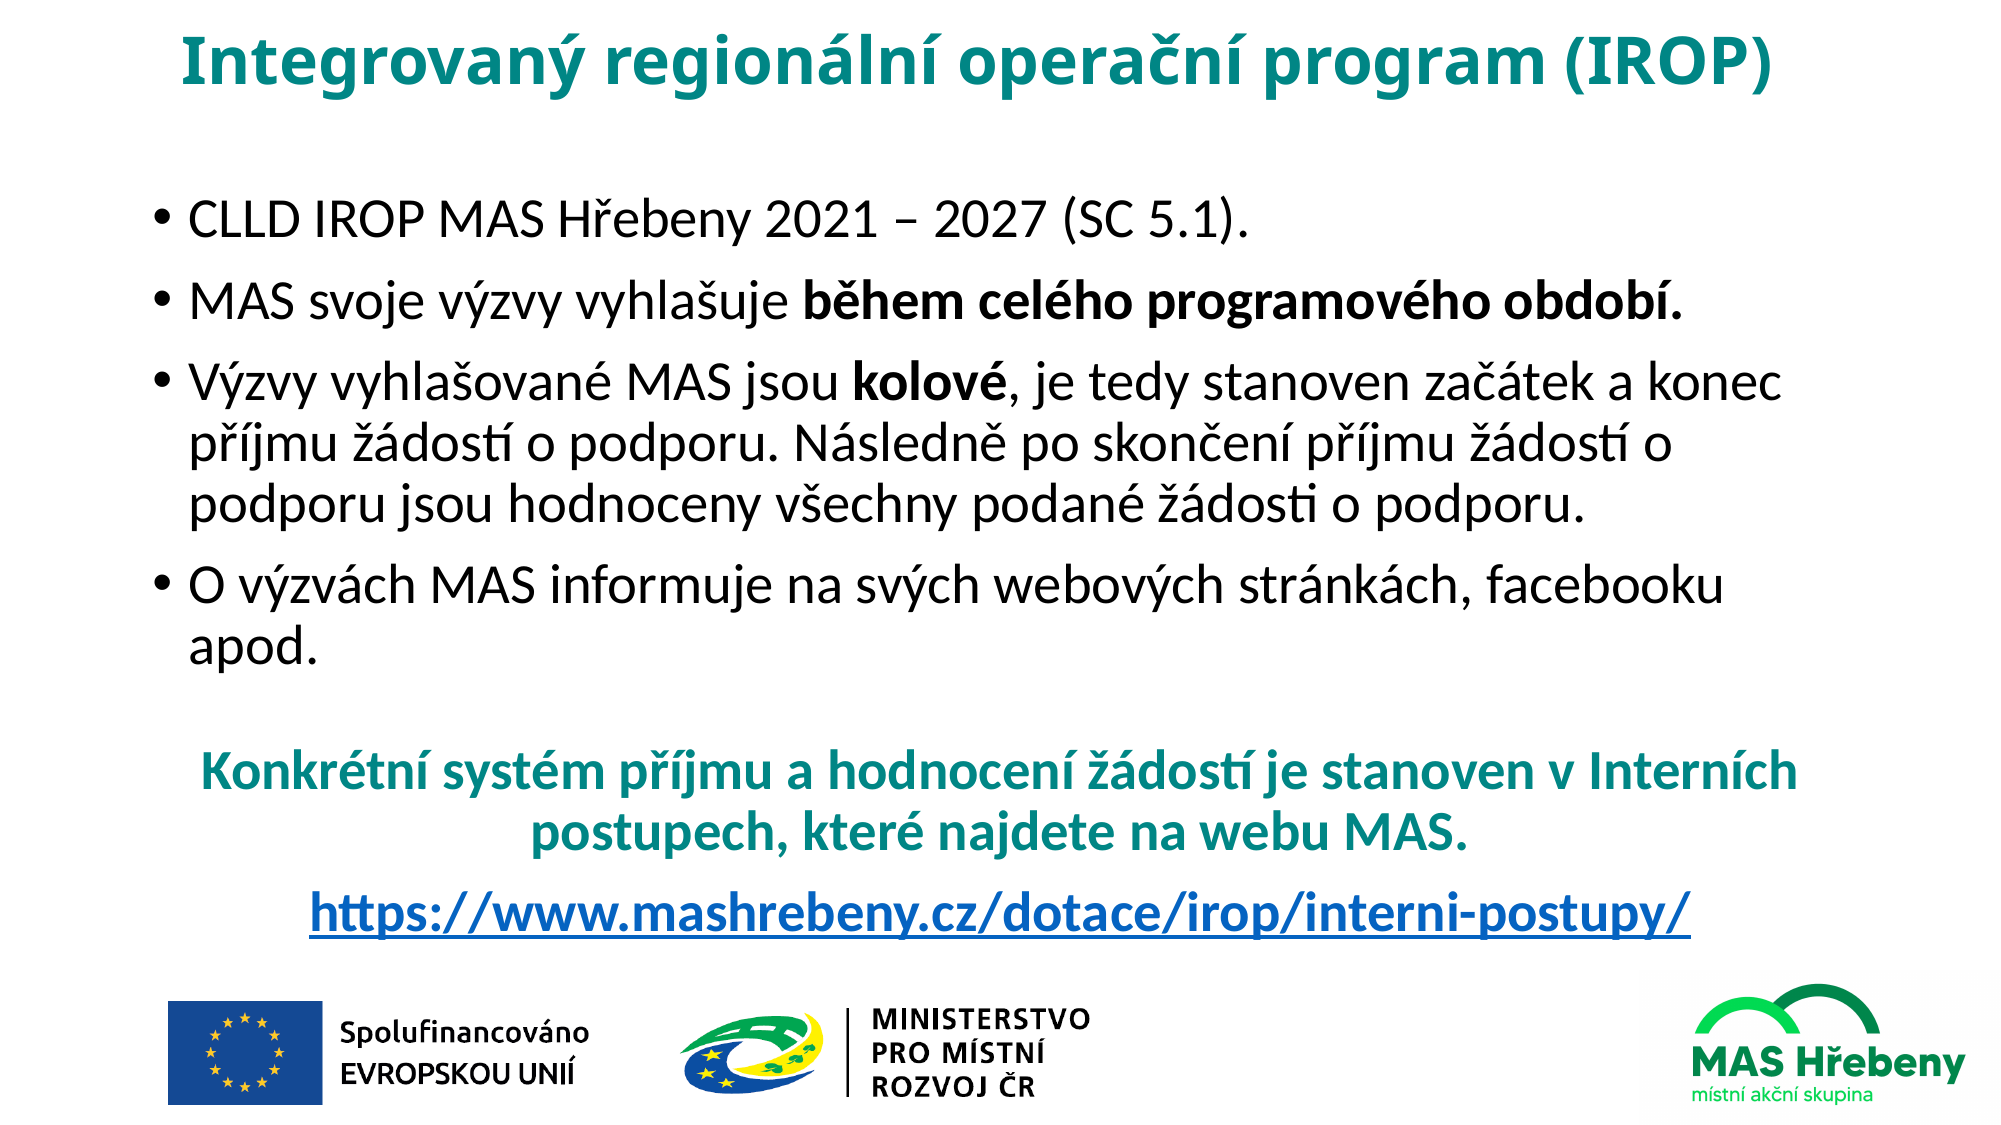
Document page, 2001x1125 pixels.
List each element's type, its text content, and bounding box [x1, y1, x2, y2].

title Integrovaný regionální operační program (IROP) [158, 3, 1798, 123]
list CLLD IROP MAS Hřebeny 2021 – 2027 (SC 5.1). MAS svoje výzvy vyhlašuje během celého programového období. Výzvy vyhlašované MAS jsou kolové, je tedy stanoven začátek a konec příjmu žádostí o podporu. Následně po skončení příjmu žádostí o podporu jsou hodnoceny všechny podané žádosti o podporu. O výzvách MAS informuje na svých webových stránkách, facebooku apod. Konkrétní systém příjmu a hodnocení žádostí je stanoven v Interních postupech, které najdete na webu MAS. https://www.mashrebeny.cz/dotace/irop/interni-postupy/ [137, 181, 1863, 958]
picture [158, 987, 1104, 1117]
picture [1639, 970, 2000, 1125]
